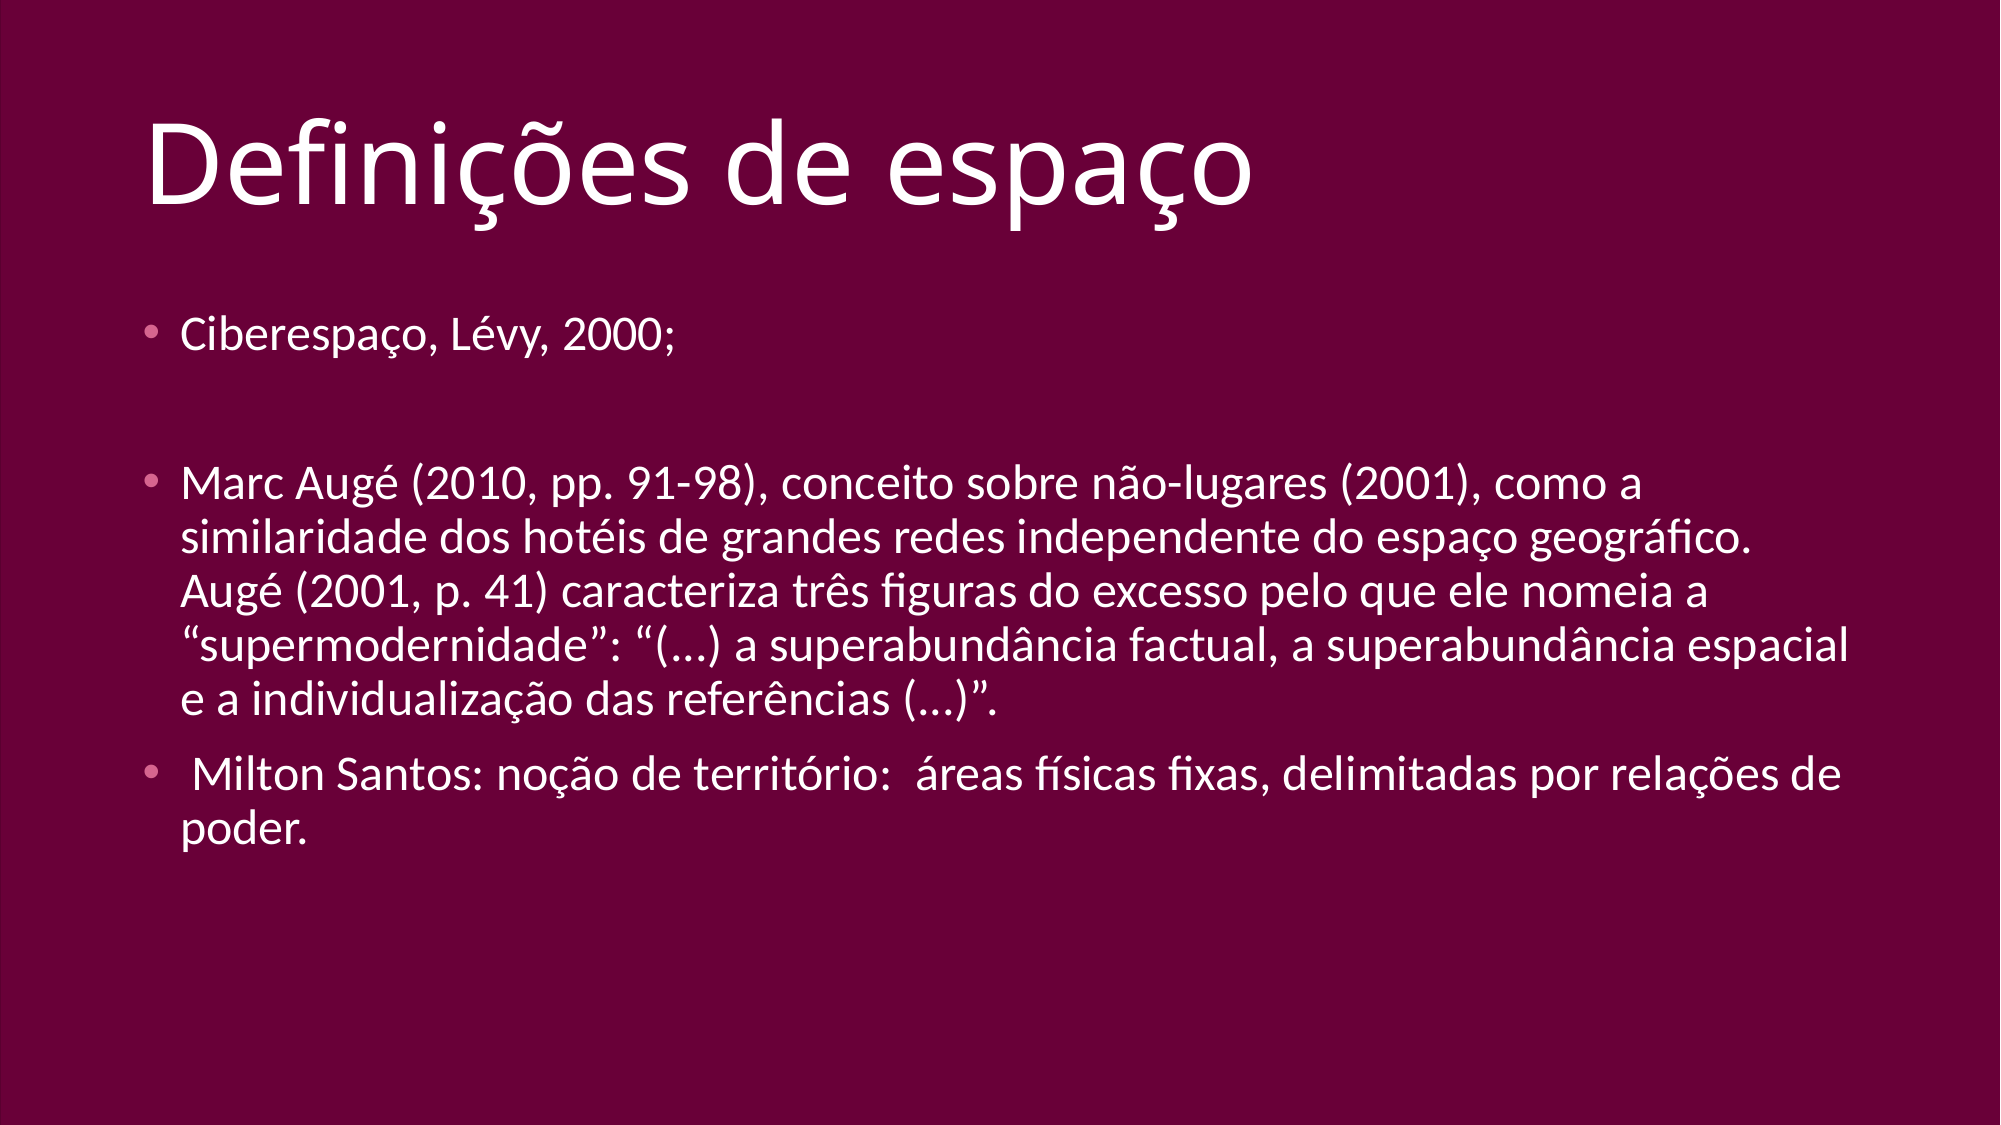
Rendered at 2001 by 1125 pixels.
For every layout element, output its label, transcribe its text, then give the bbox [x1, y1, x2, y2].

title Definições de espaço [127, 59, 1873, 278]
list Ciberespaço, Lévy, 2000; Marc Augé (2010, pp. 91-98), conceito sobre não-lugares (2001), como a similaridade dos hotéis de grandes redes independente do espaço geográfico. Augé (2001, p. 41) caracteriza três figuras do excesso pelo que ele nomeia a “supermodernidade”: “(...) a superabundância factual, a superabundância espacial e a individualização das referências (...)”. Milton Santos: noção de território: áreas físicas fixas, delimitadas por relações de poder. [127, 299, 1873, 1014]
